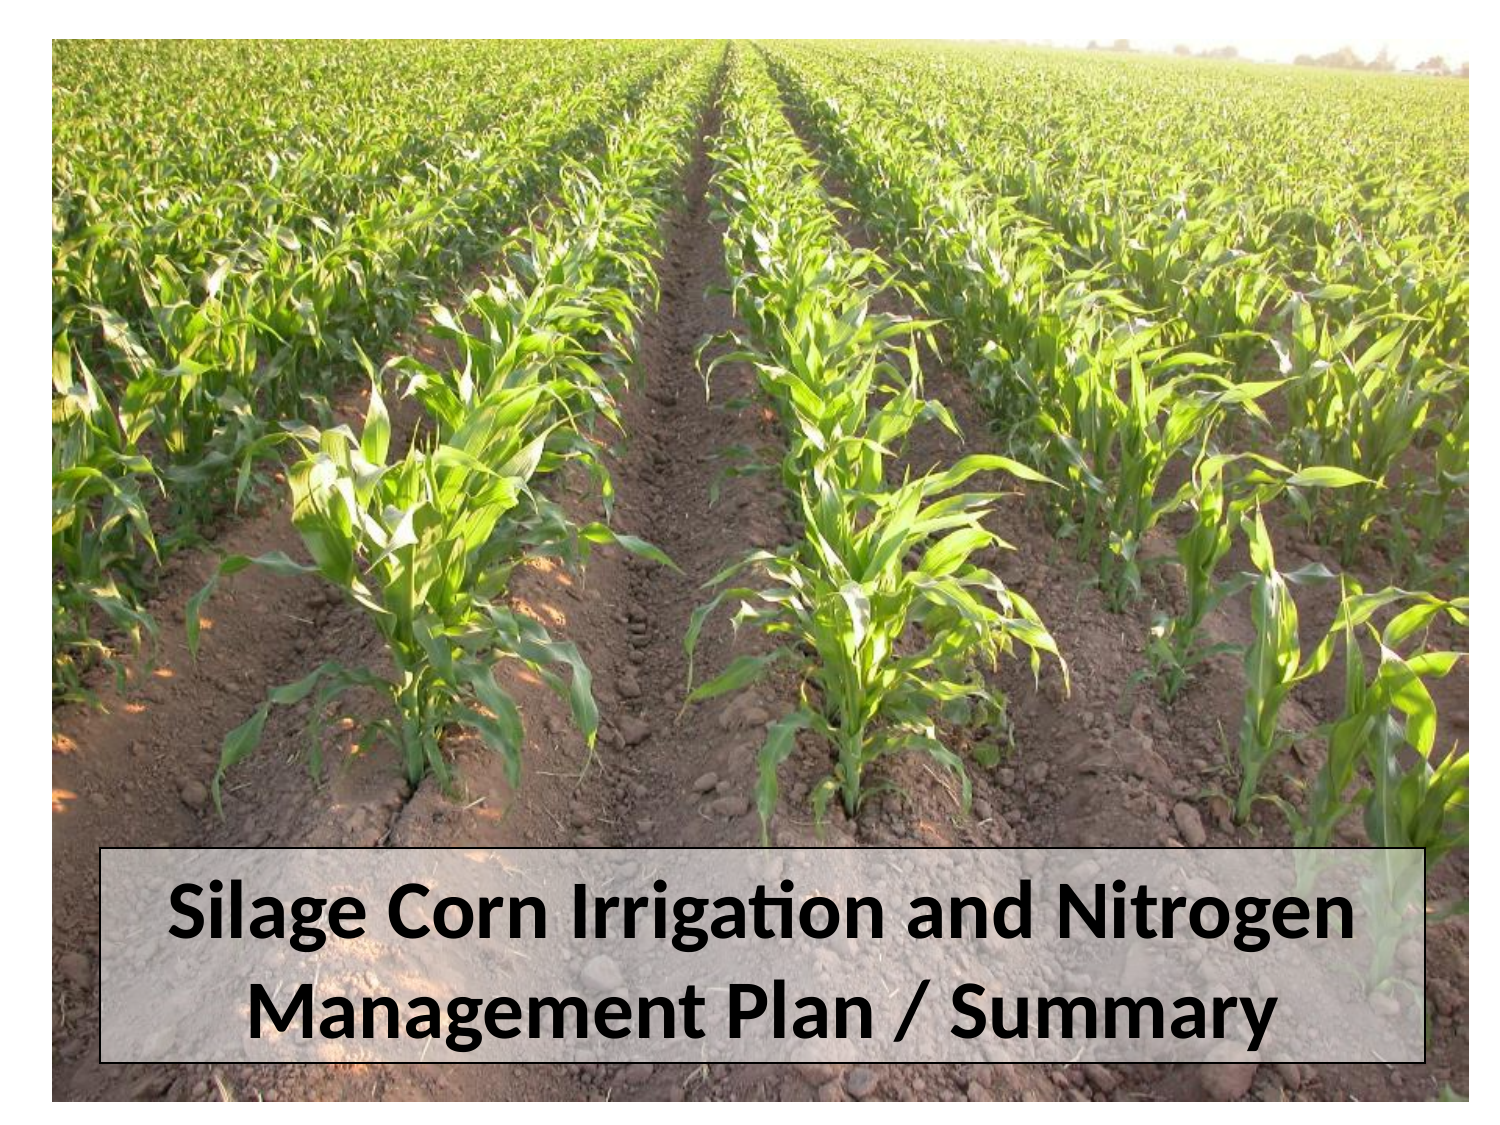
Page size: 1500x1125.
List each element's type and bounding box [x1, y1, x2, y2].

picture [52, 39, 1469, 1102]
